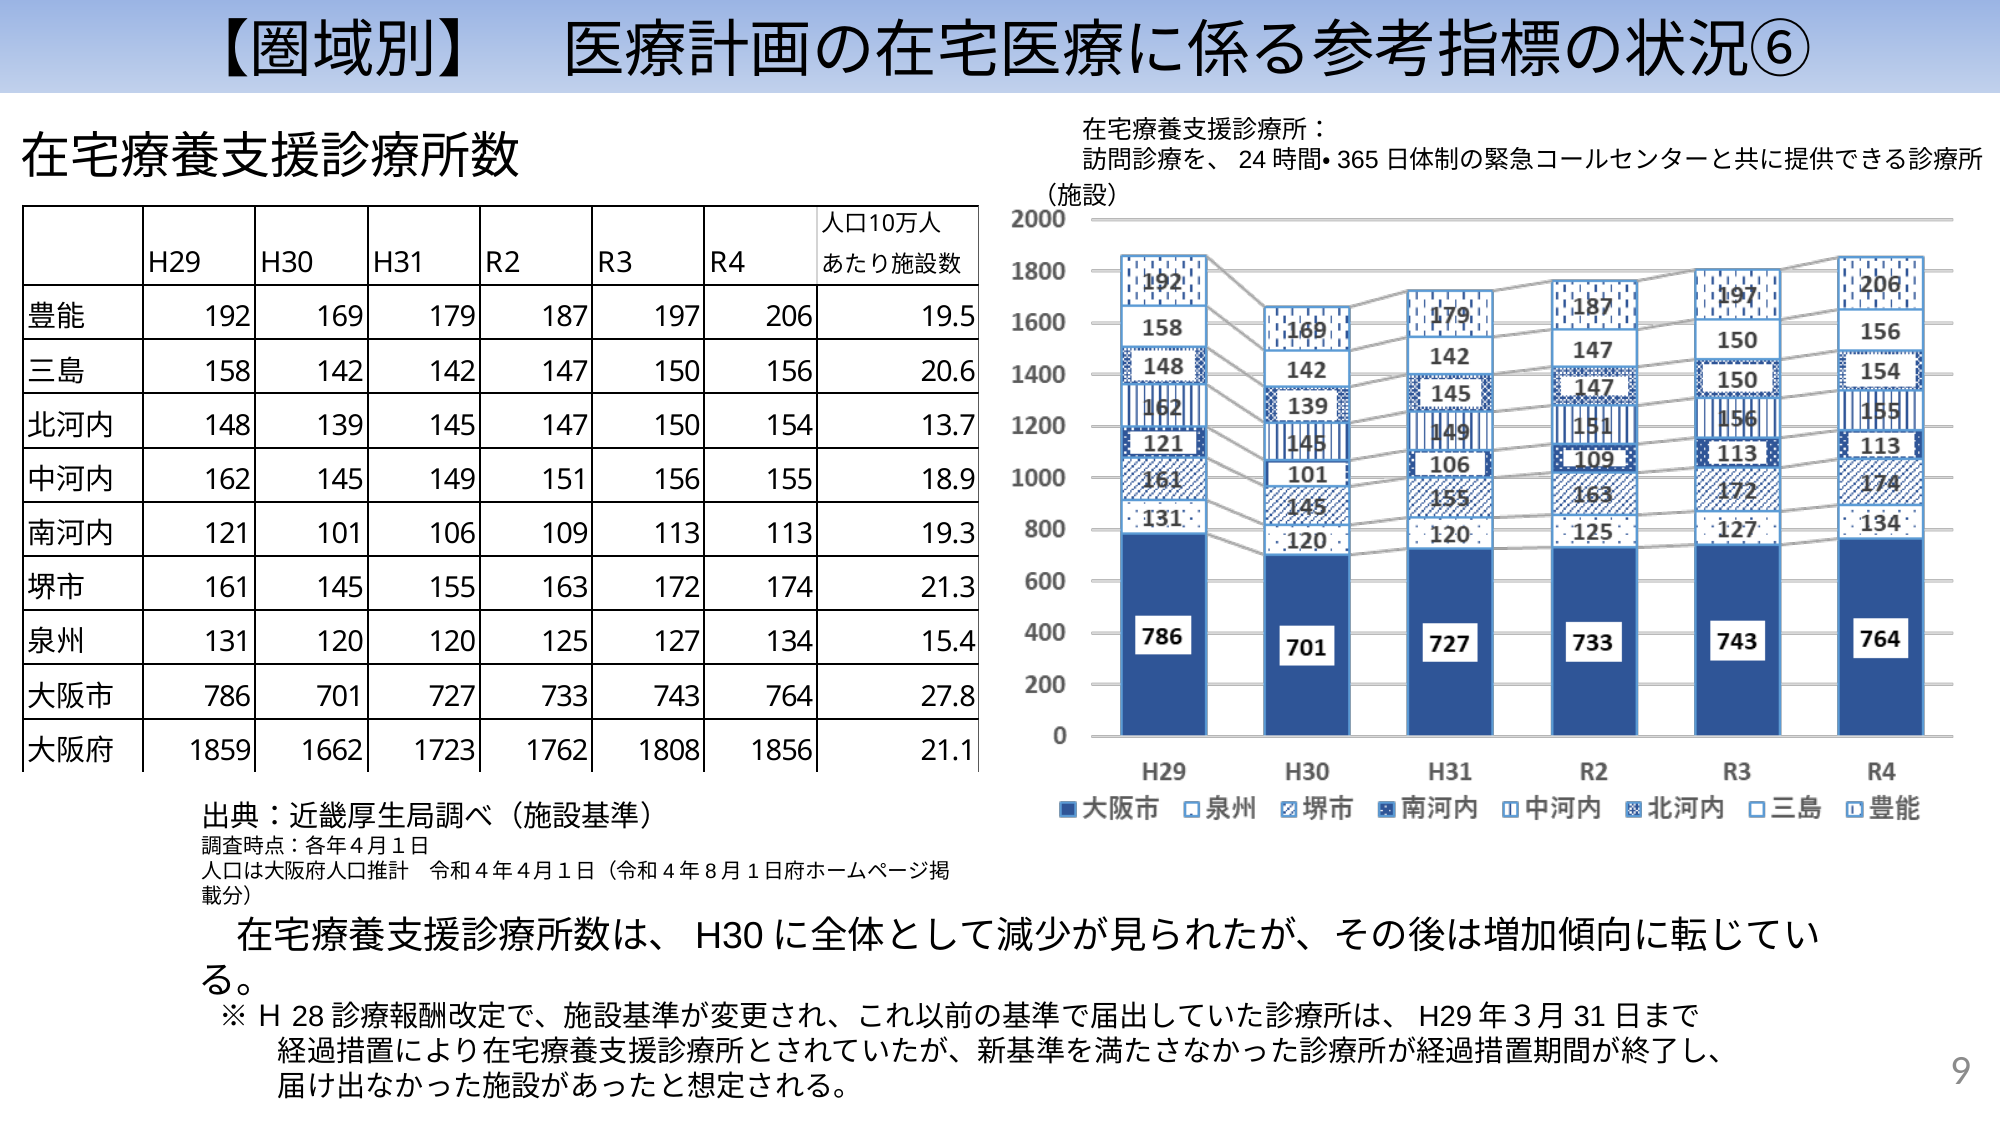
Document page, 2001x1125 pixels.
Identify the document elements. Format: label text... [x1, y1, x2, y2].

picture [21, 204, 981, 774]
picture [985, 195, 1988, 835]
text_box ※Ｈ28診療報酬改定で、施設基準が変更され、これ以前の基準で届出していた診療所は、H29年３月31日まで 経過措置により在宅療養支援診療所とされていたが、新基準を満たさなかった診療所が経過措置期間が終了し、 届け出なかった施設があったと想定される。 [204, 990, 1764, 1110]
text_box （施設） [1017, 171, 1195, 193]
text_box 在宅療養支援診療所数 [5, 116, 965, 191]
text_box 【圏域別】 医療計画の在宅医療に係る参考指標の状況⑥ [0, 0, 2000, 93]
text_box 在宅療養支援診療所数は、H30に全体として減少が見られたが、その後は増加傾向に転じている。 [183, 903, 1841, 1009]
text_box 出典：近畿厚生局調べ（施設基準） 調査時点：各年４月１日 人口は大阪府人口推計 令和４年４月１日（令和4年8月1日府ホームページ掲載分） [186, 790, 979, 915]
slide_number 8 [1764, 1038, 1987, 1098]
text_box 在宅療養支援診療所： 訪問診療を、24時間・365日体制の緊急コールセンターと共に提供できる診療所 [1067, 105, 2000, 181]
